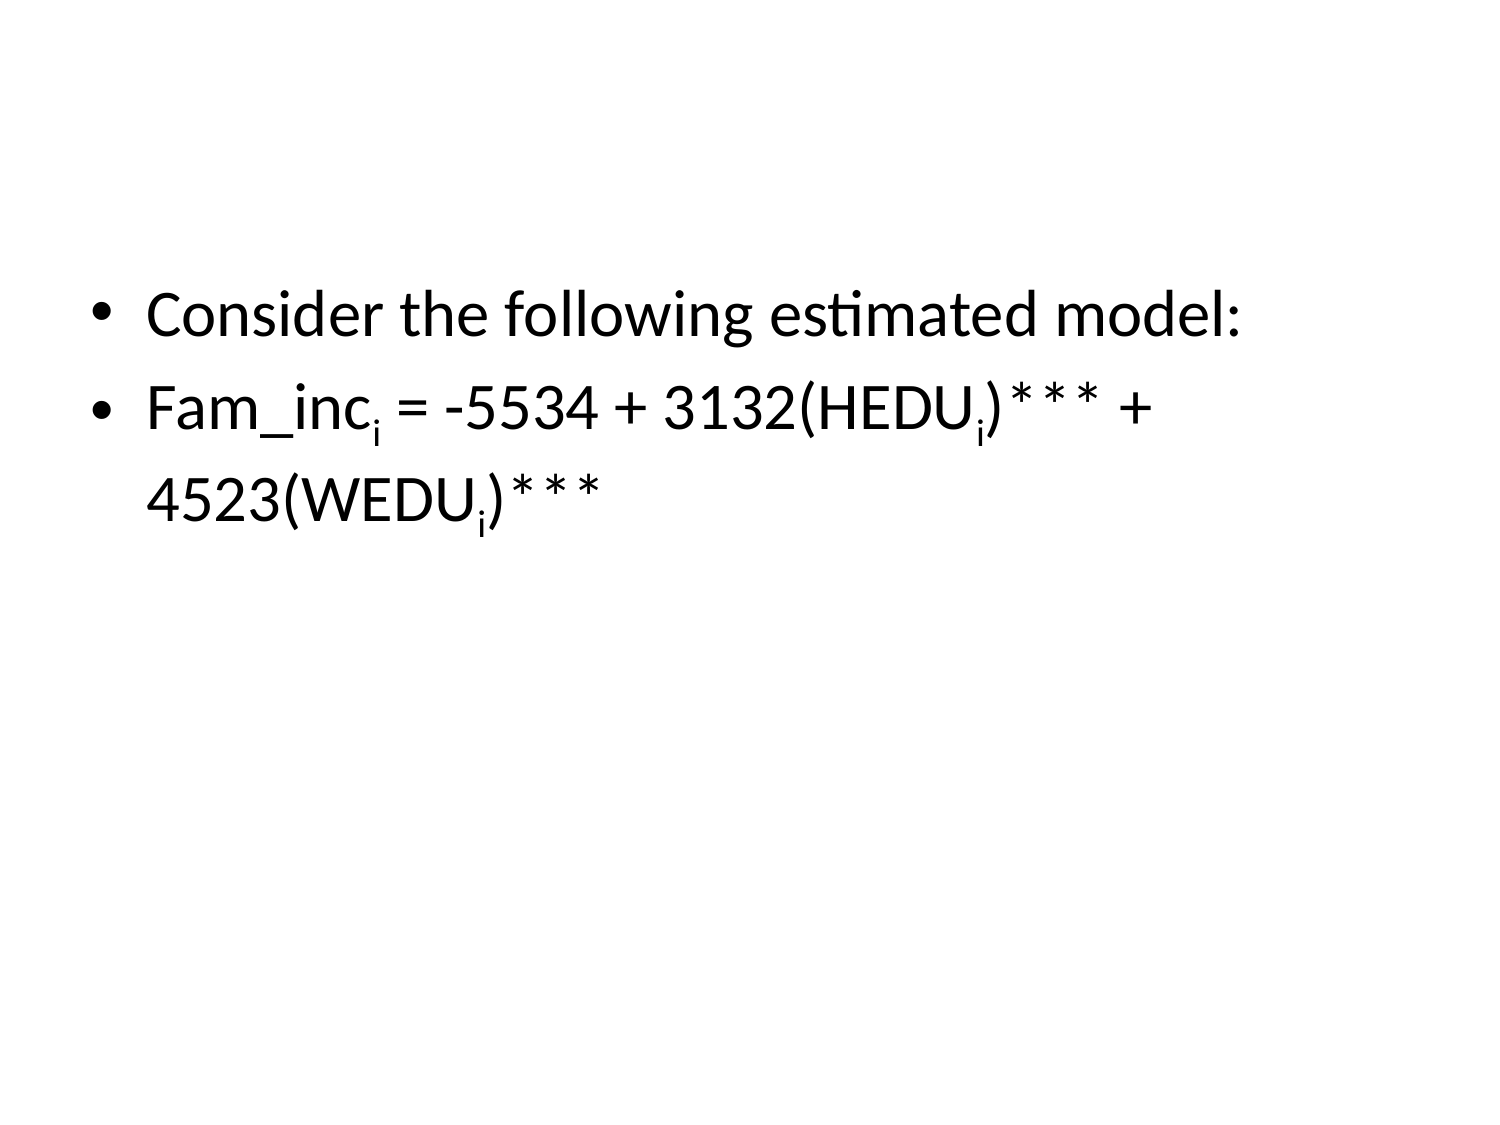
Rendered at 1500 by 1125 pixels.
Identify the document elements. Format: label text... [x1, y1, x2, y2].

list Consider the following estimated model: Fam_inci = -5534 + 3132(HEDUi)*** + 4523(WEDUi)*** [75, 262, 1425, 1005]
